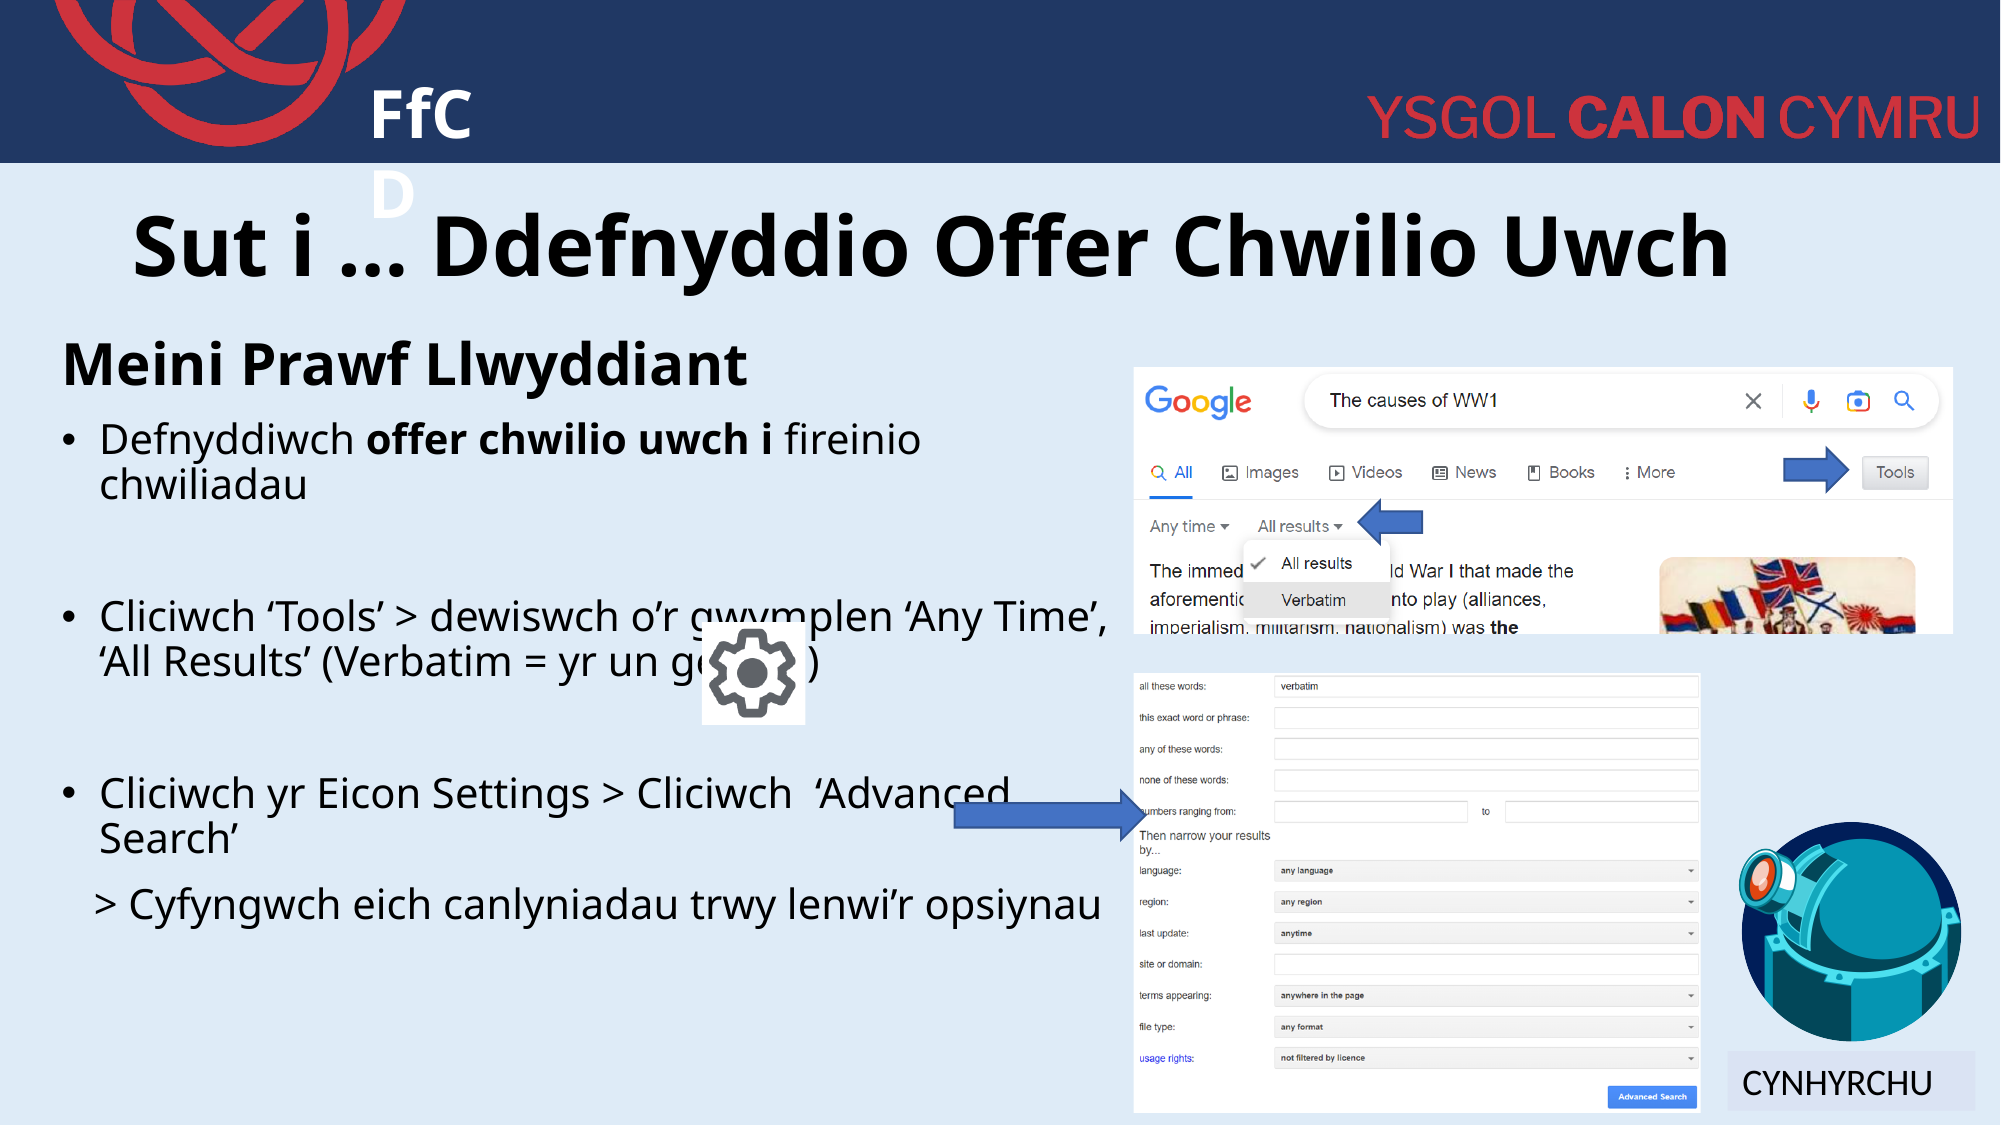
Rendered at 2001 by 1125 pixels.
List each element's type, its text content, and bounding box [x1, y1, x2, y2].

text_box Meini Prawf Llwyddiant Defnyddiwch offer chwilio uwch i fireinio chwiliadau Cliciwch ‘Tools’ > dewiswch o’r gwymplen ‘Any Time’, ‘All Results’ (Verbatim = yr un geiriau) Cliciwch yr Eicon Settings > Cliciwch ‘Advanced Search’ > Cyfyngwch eich canlyniadau trwy lenwi’r opsiynau [46, 327, 1134, 1008]
text_box Sut i … Ddefnyddio Offer Chwilio Uwch [117, 186, 1749, 301]
picture [0, 0, 493, 148]
picture [1133, 367, 1954, 634]
picture [1367, 72, 1979, 151]
picture [701, 622, 806, 725]
picture [1133, 673, 2000, 1125]
text_box FfCD [353, 64, 518, 240]
text_box [953, 788, 1133, 843]
